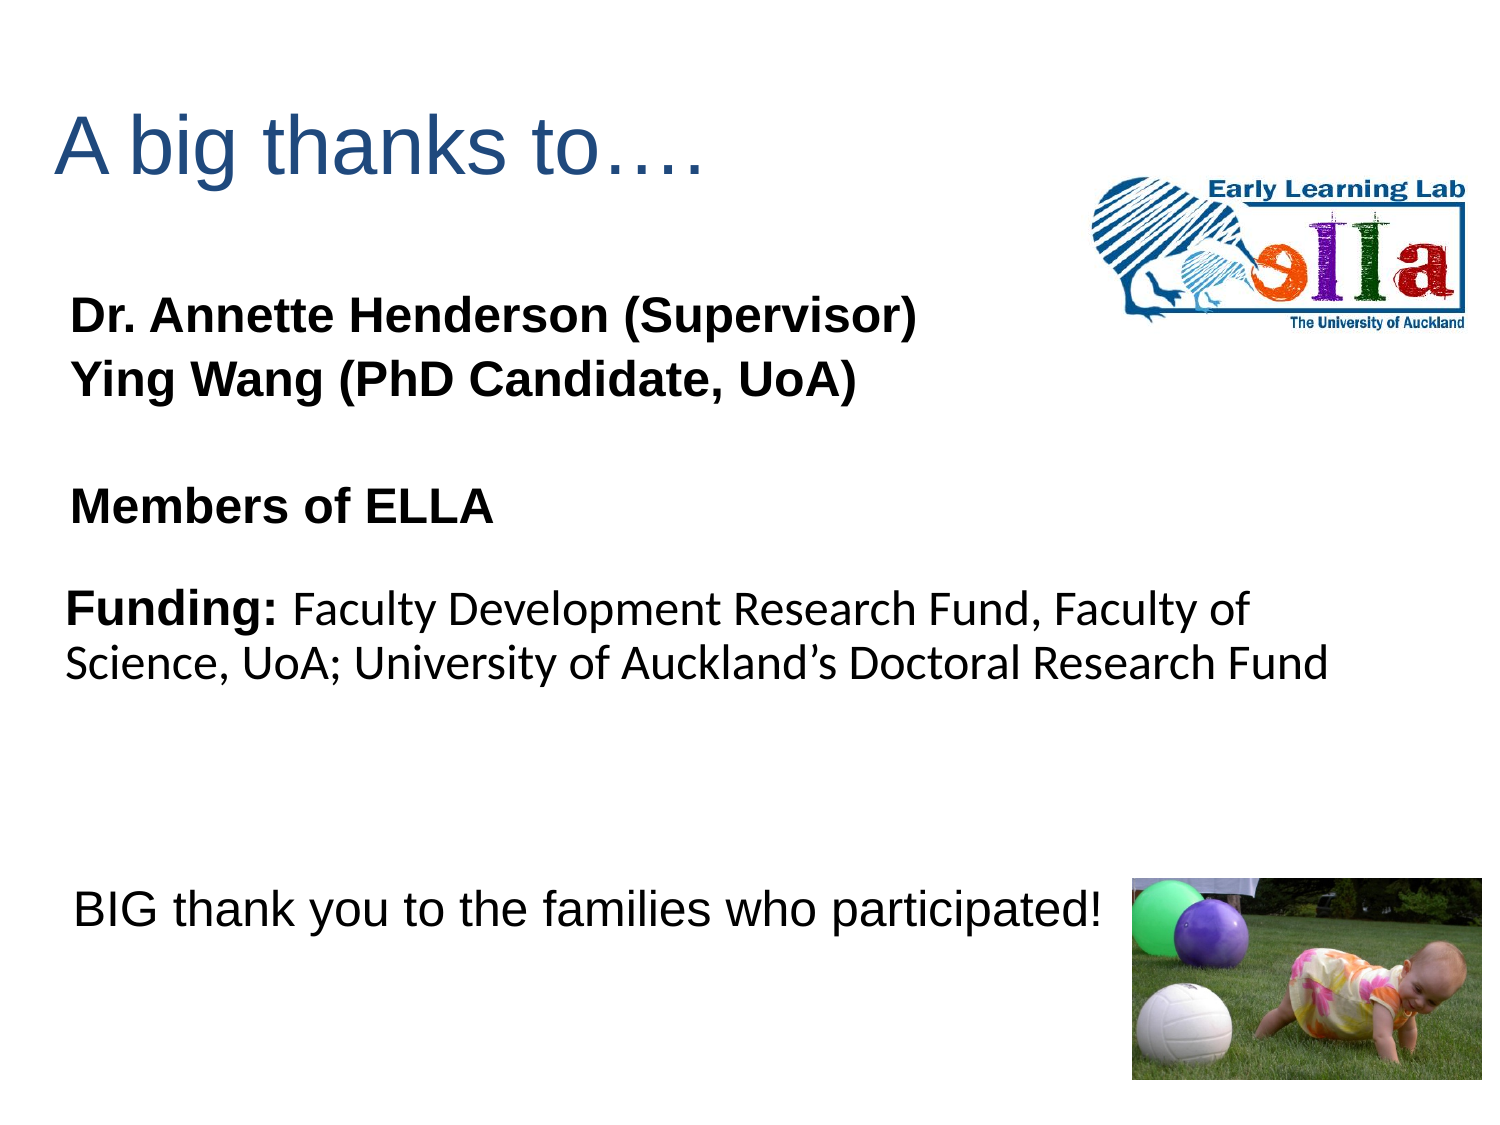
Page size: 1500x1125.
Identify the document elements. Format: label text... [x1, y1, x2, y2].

list Dr. Annette Henderson (Supervisor) Ying Wang (PhD Candidate, UoA) Members of ELLA [55, 211, 1422, 575]
text_box BIG thank you to the families who participated! [57, 876, 1407, 950]
title A big thanks to…. [39, 60, 1390, 223]
text_box Funding: Faculty Development Research Fund, Faculty of Science, UoA; University of Auckland’s Doctoral Research Fund [49, 575, 1434, 866]
picture [1131, 878, 1482, 1080]
picture [1081, 162, 1468, 352]
